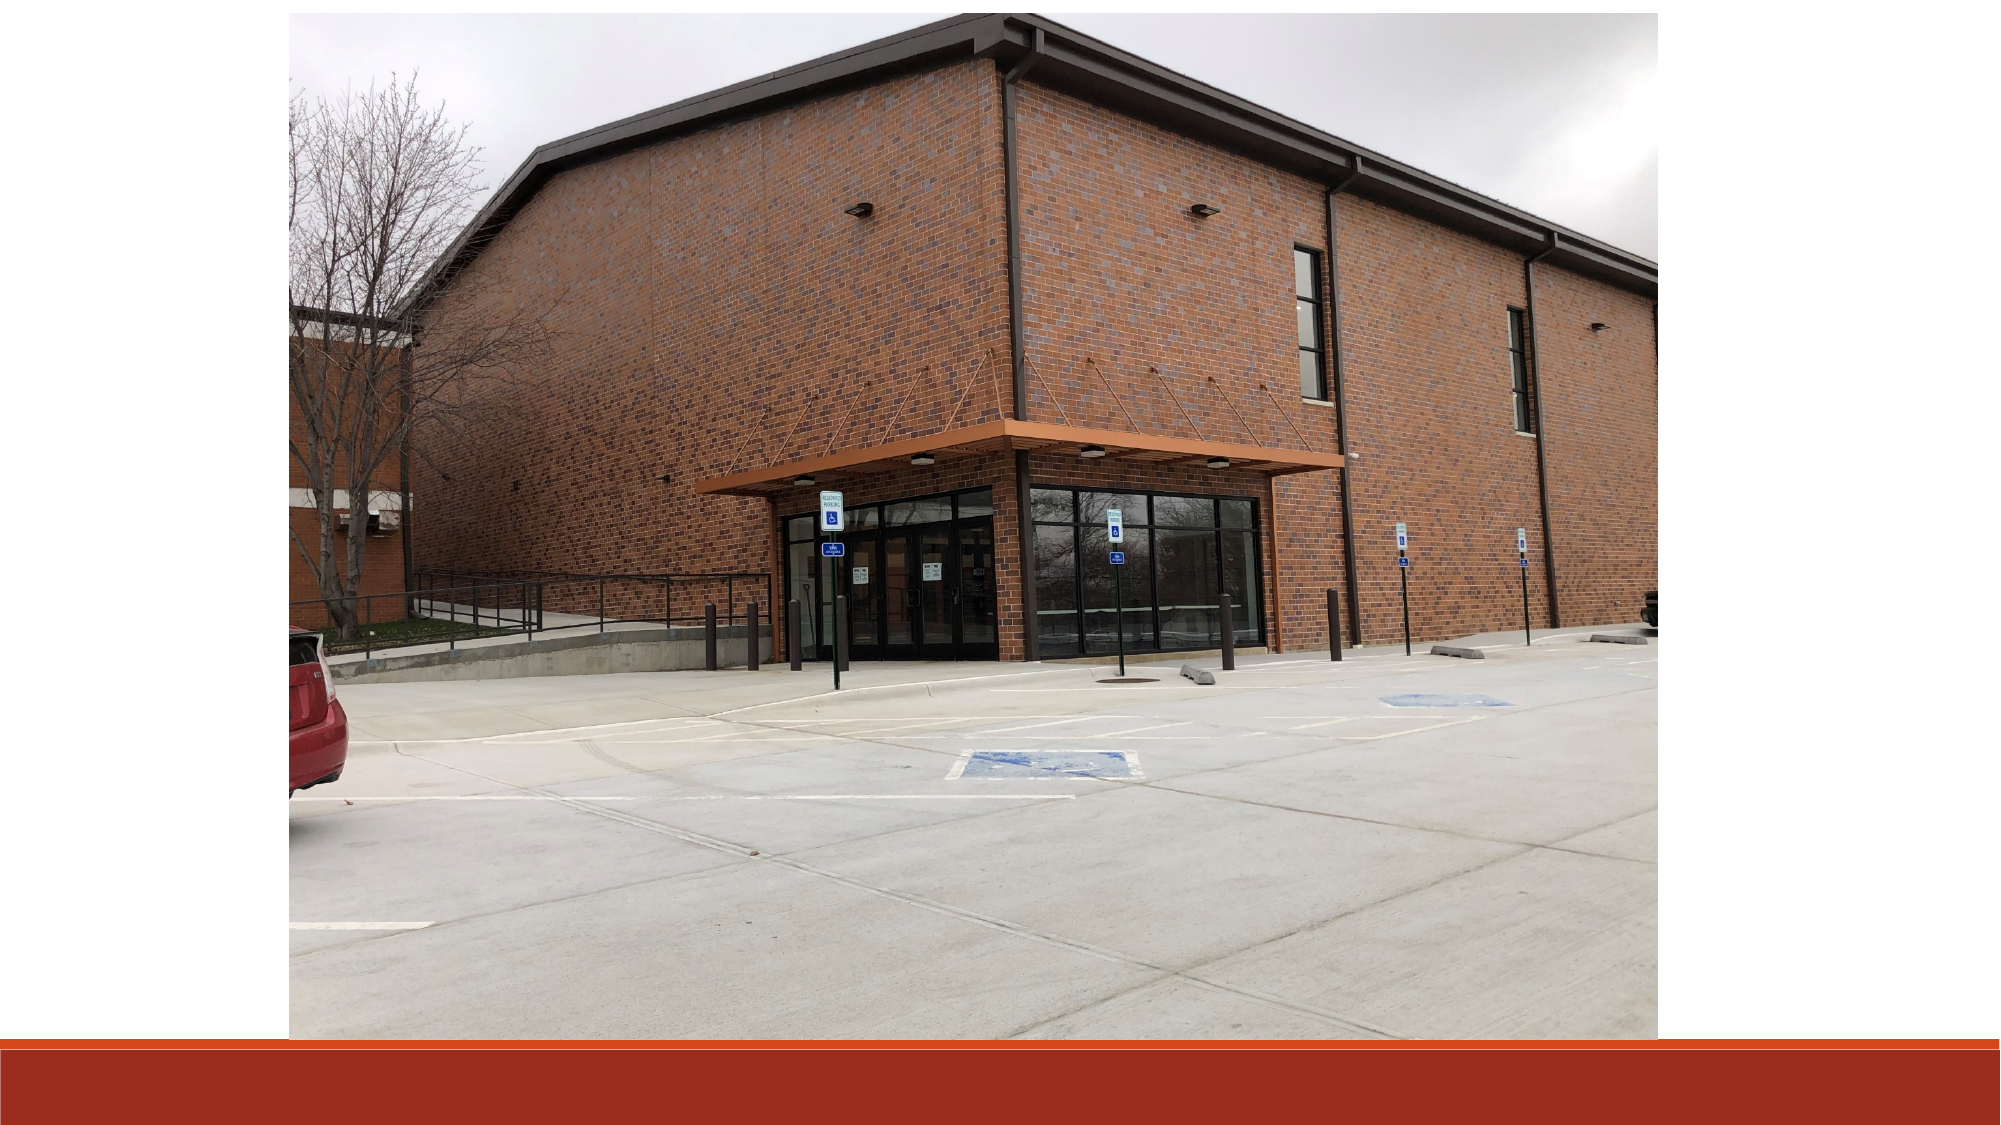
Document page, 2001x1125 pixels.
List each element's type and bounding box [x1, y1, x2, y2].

picture [289, 13, 1658, 1041]
